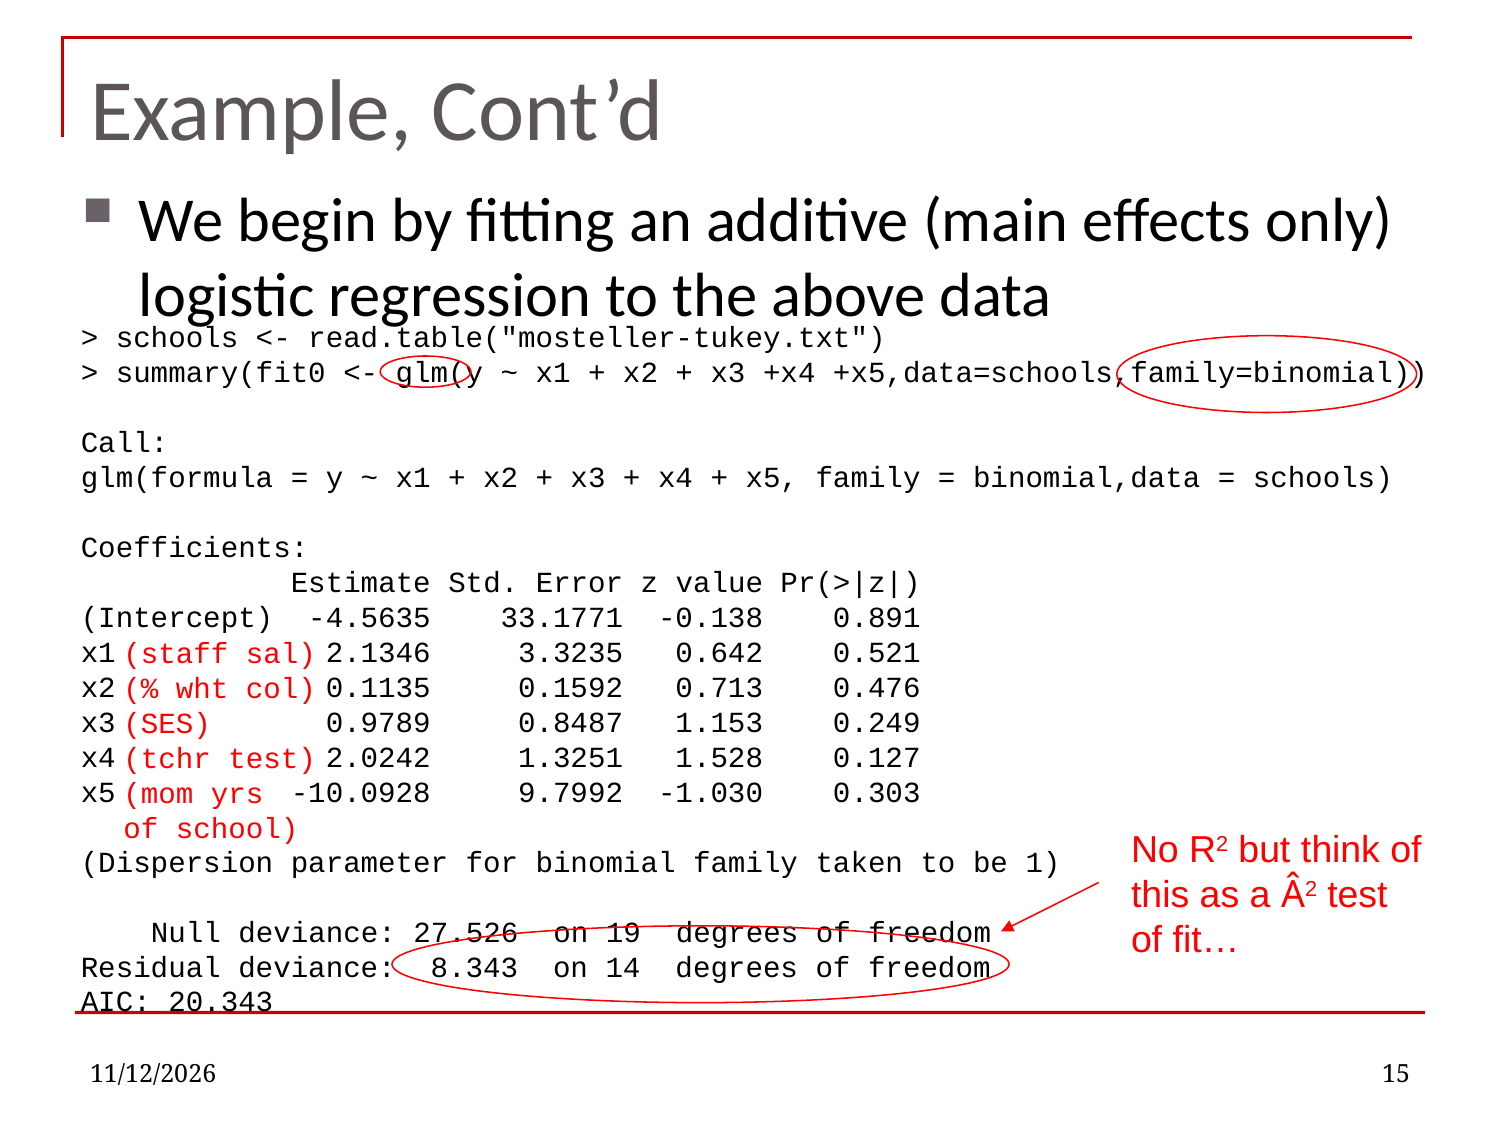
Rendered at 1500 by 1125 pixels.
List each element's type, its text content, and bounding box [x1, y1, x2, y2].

title Example, Cont’d [75, 45, 1425, 233]
text_box [391, 925, 1010, 1003]
slide_number 15 [1074, 1026, 1425, 1100]
text_box > schools <- read.table("mosteller-tukey.txt") > summary(fit0 <- glm(y ~ x1 + x2 + x3 +x4 +x5,data=schools,family=binomial)) Call: glm(formula = y ~ x1 + x2 + x3 + x4 + x5, family = binomial,data = schools) Coefficients: Estimate Std. Error z value Pr(>|z|) (Intercept) -4.5635 33.1771 -0.138 0.891 x1 2.1346 3.3235 0.642 0.521 x2 0.1135 0.1592 0.713 0.476 x3 0.9789 0.8487 1.153 0.249 x4 2.0242 1.3251 1.528 0.127 x5 -10.0928 9.7992 -1.030 0.303 (Dispersion parameter for binomial family taken to be 1) Null deviance: 27.526 on 19 degrees of freedom Residual deviance: 8.343 on 14 degrees of freedom AIC: 20.343 [66, 311, 1444, 1026]
text_box (staff sal) (% wht col) (SES) (tchr test) (mom yrs of school) [108, 627, 345, 852]
text_box [1000, 882, 1099, 932]
text_box No R2 but think of this as a Â2 test of fit… [1116, 817, 1437, 968]
text_box [380, 355, 471, 388]
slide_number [75, 1026, 425, 1100]
list We begin by fitting an additive (main effects only) logistic regression to the above data [67, 171, 1418, 311]
text_box [1116, 335, 1417, 413]
